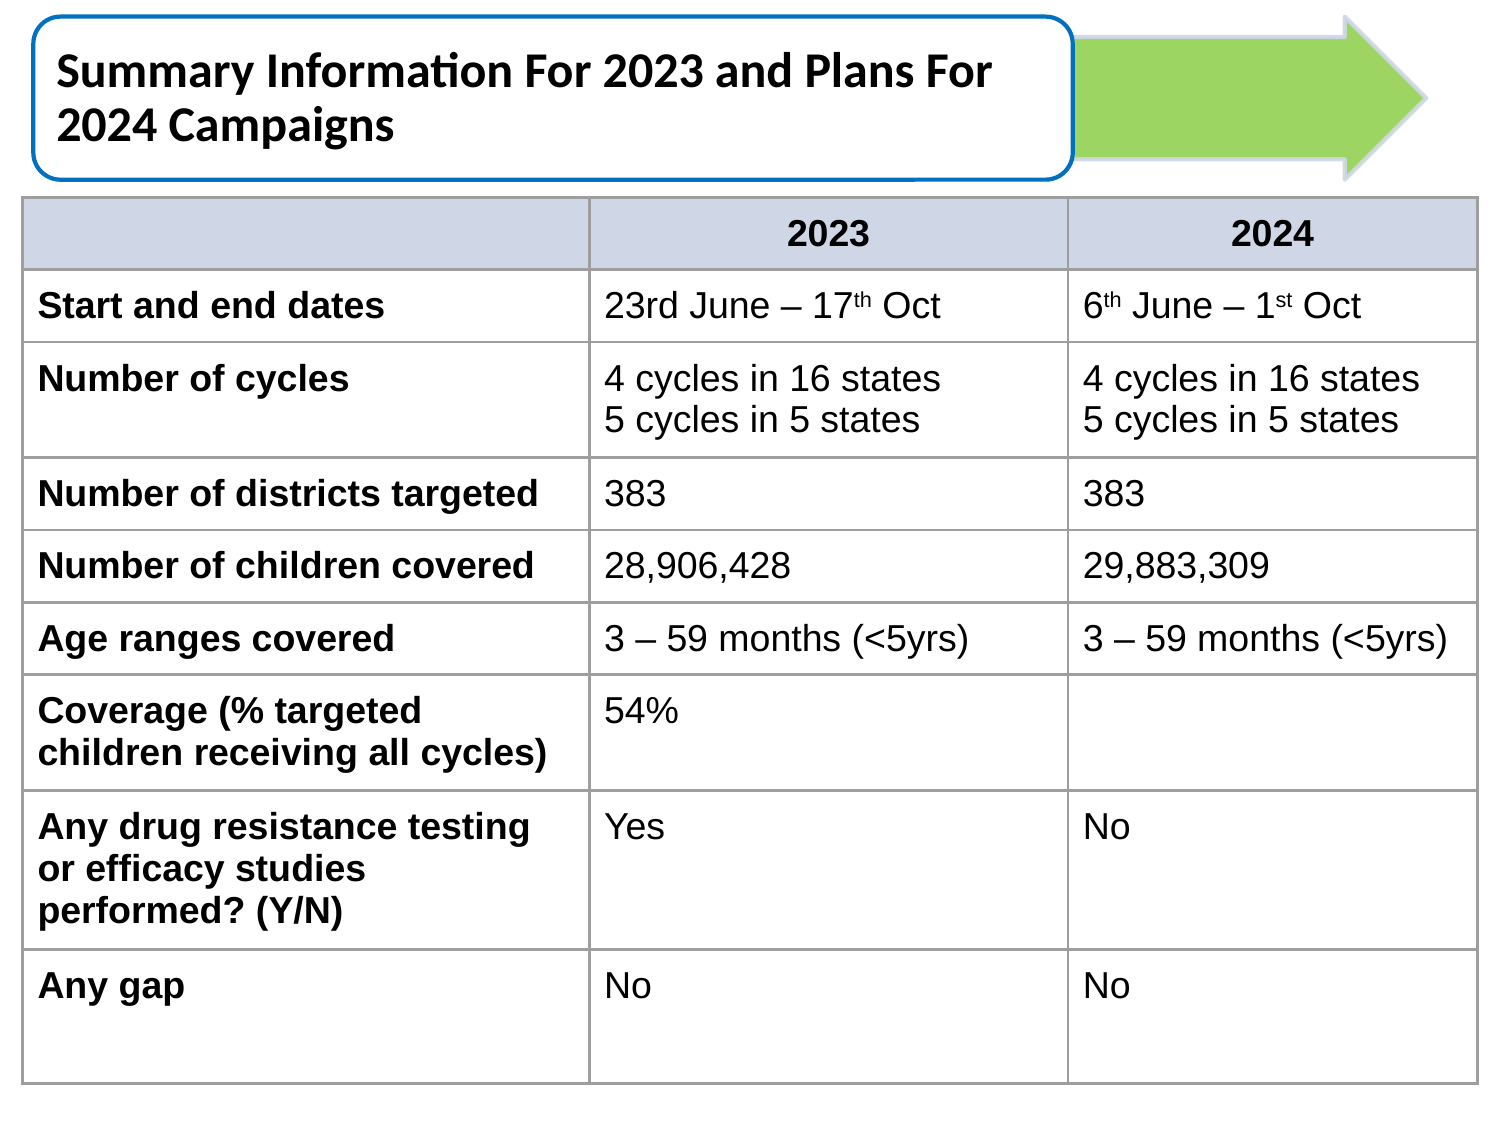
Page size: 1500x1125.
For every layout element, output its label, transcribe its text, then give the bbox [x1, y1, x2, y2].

table_cell Any drug resistance testing or efficacy studies performed? (Y/N) [24, 792, 588, 948]
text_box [33, 16, 1427, 180]
table_cell 29,883,309 [1069, 531, 1476, 601]
table_cell 54% [591, 676, 1067, 789]
table_header [24, 199, 588, 268]
table_header 2024 [1069, 199, 1476, 268]
table_cell Coverage (% targeted children receiving all cycles) [24, 676, 588, 789]
table_cell Number of children covered [24, 531, 588, 601]
table_cell 3 – 59 months (<5yrs) [1069, 604, 1476, 673]
table_cell Age ranges covered [24, 604, 588, 673]
table_cell 23rd June – 17th Oct [591, 271, 1067, 341]
table_cell 4 cycles in 16 states 5 cycles in 5 states [591, 343, 1067, 456]
table_cell 3 – 59 months (<5yrs) [591, 604, 1067, 673]
table_cell No [1069, 792, 1476, 948]
table_cell Number of districts targeted [24, 459, 588, 529]
table_cell No [591, 951, 1067, 1082]
table_cell [1069, 676, 1476, 789]
table_cell Number of cycles [24, 343, 588, 456]
table_cell 4 cycles in 16 states 5 cycles in 5 states [1069, 343, 1476, 456]
table_header 2023 [591, 199, 1067, 268]
table_cell No [1069, 951, 1476, 1082]
table_cell Yes [591, 792, 1067, 948]
table_cell Any gap [24, 951, 588, 1082]
table_cell 383 [591, 459, 1067, 529]
table_cell 28,906,428 [591, 531, 1067, 601]
table_cell 6th June – 1st Oct [1069, 271, 1476, 341]
table_cell Start and end dates [24, 271, 588, 341]
table_cell 383 [1069, 459, 1476, 529]
